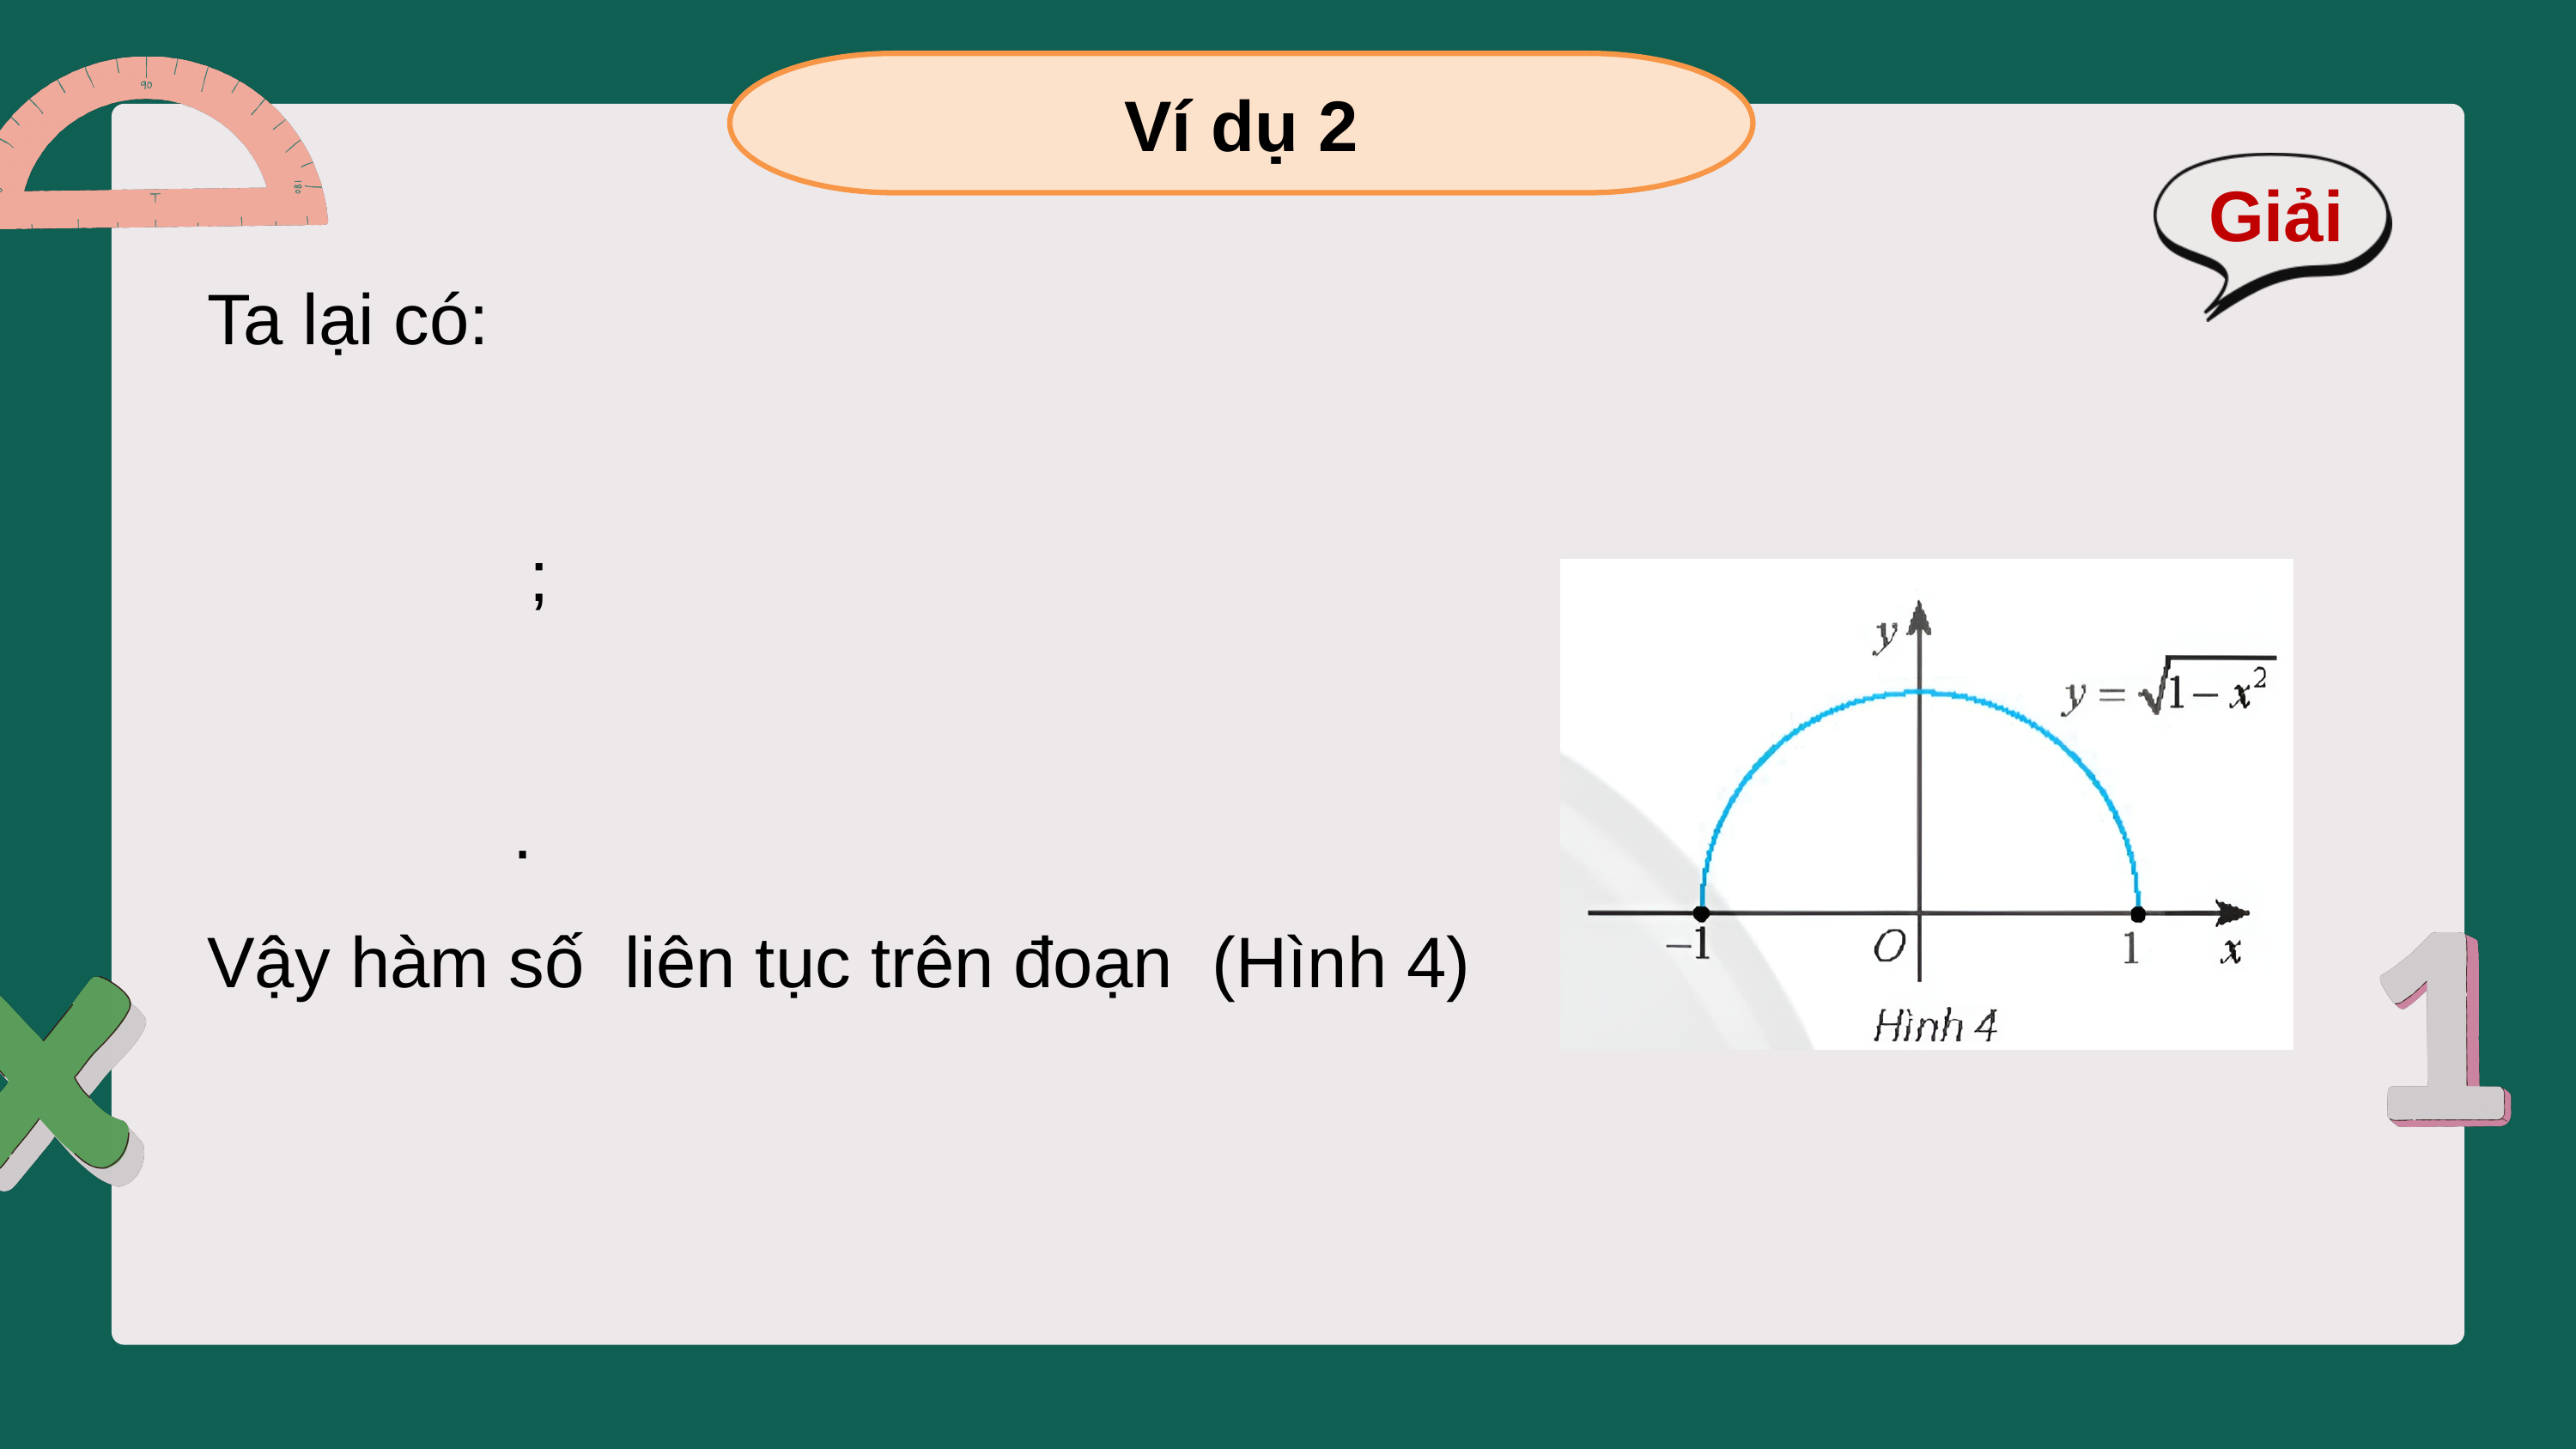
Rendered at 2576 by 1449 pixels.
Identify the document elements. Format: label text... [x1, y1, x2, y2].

text_box [2468, 932, 2512, 1128]
text_box [0, 57, 330, 230]
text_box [111, 103, 2465, 1345]
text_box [2154, 153, 2394, 322]
text_box Ví dụ 2 [738, 53, 1745, 101]
text_box [0, 976, 106, 1191]
picture [1560, 559, 2293, 1050]
